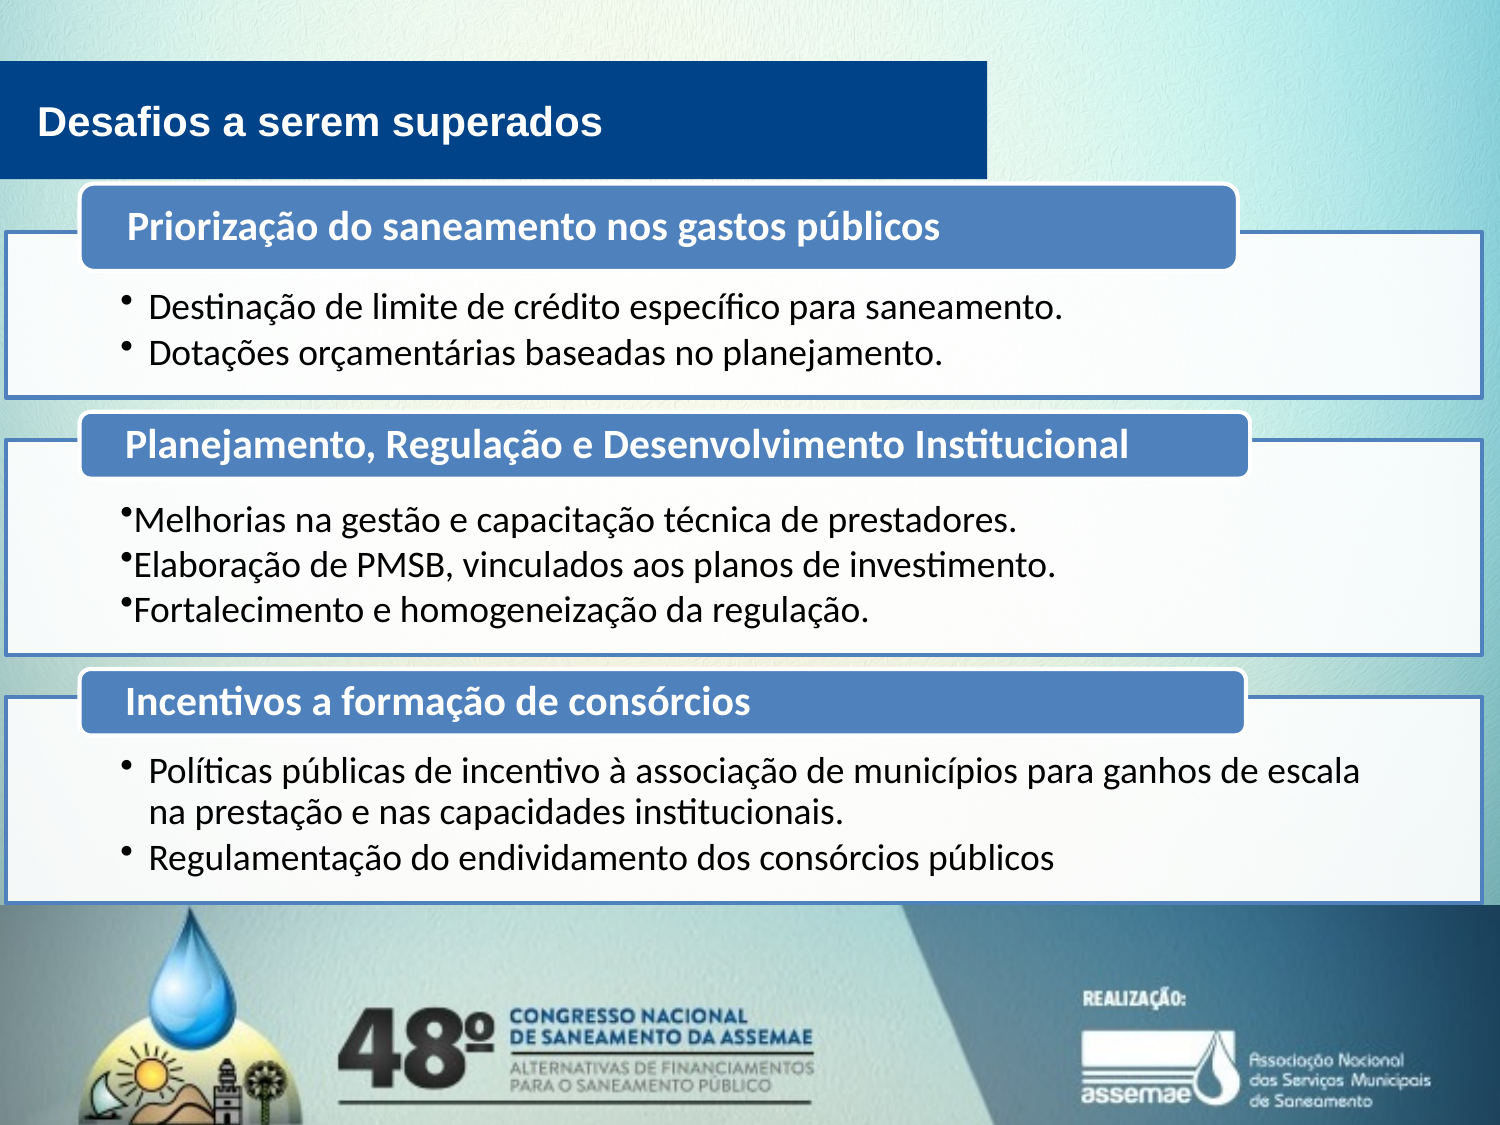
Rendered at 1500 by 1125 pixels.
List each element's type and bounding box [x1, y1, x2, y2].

text_box [5, 172, 1483, 915]
picture [0, 0, 1500, 1125]
